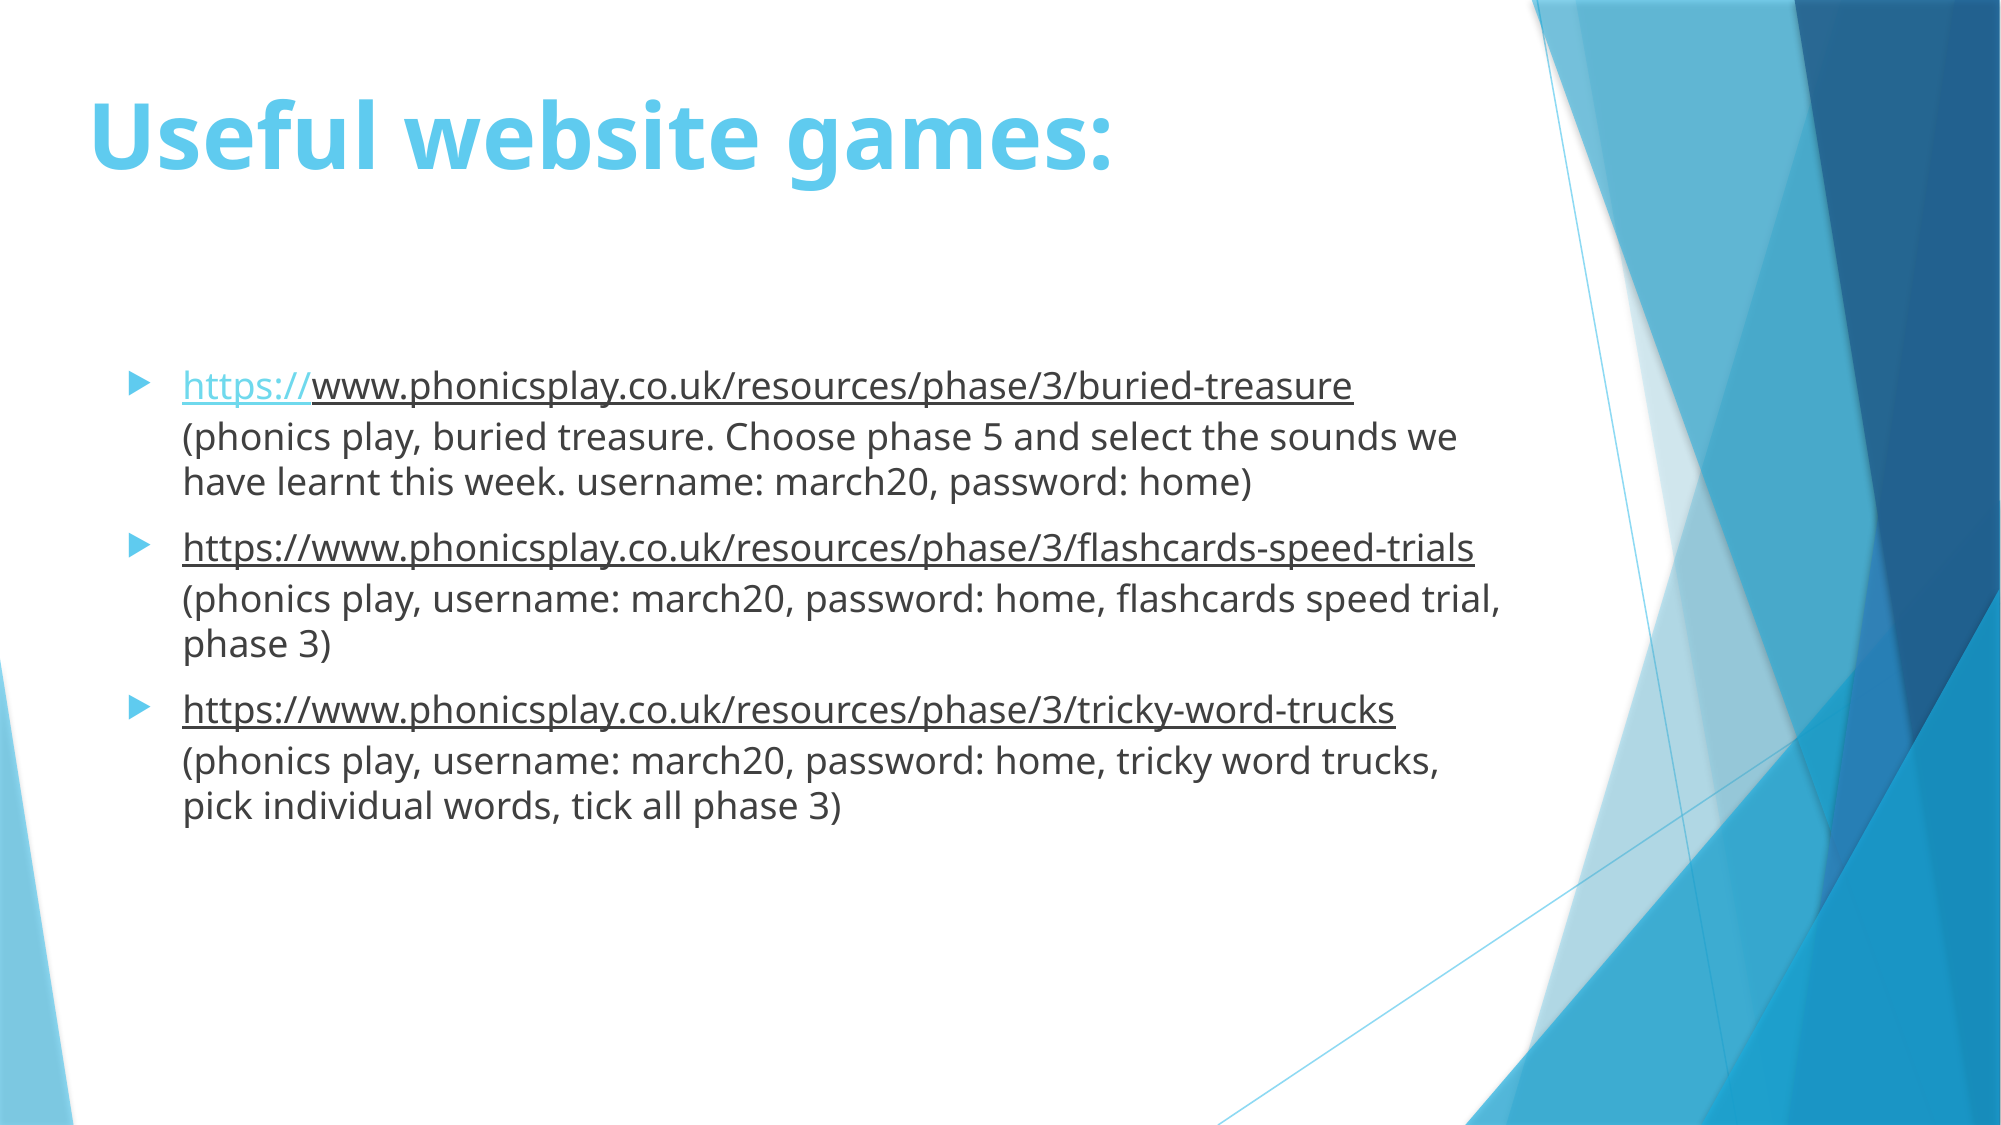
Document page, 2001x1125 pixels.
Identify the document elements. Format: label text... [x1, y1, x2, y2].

list https://www.phonicsplay.co.uk/resources/phase/3/buried-treasure (phonics play, buried treasure. Choose phase 5 and select the sounds we have learnt this week. username: march20, password: home) https://www.phonicsplay.co.uk/resources/phase/3/flashcards-speed-trials (phonics play, username: march20, password: home, flashcards speed trial, phase 3) https://www.phonicsplay.co.uk/resources/phase/3/tricky-word-trucks (phonics play, username: march20, password: home, tricky word trucks, pick individual words, tick all phase 3) [111, 354, 1522, 992]
title Useful website games: [72, 69, 1483, 287]
